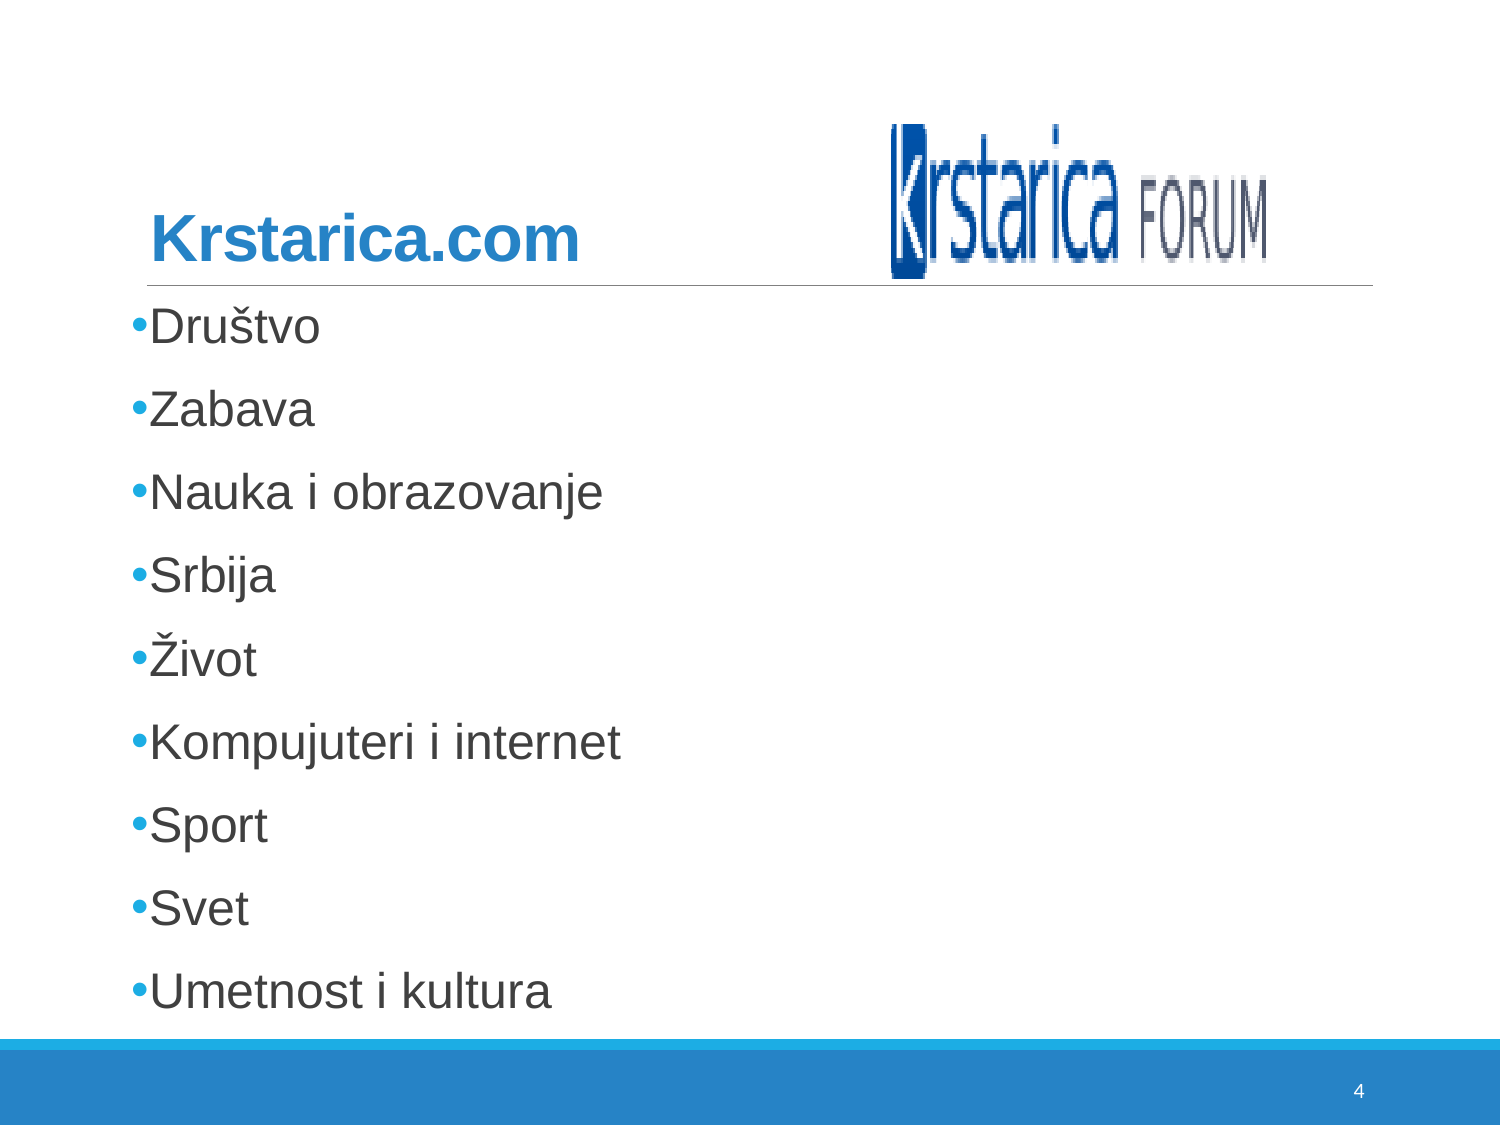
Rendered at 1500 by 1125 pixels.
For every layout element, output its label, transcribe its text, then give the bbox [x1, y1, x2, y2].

text_box Društvo Zabava Nauka i obrazovanje Srbija Život Kompujuteri i internet Sport Svet Umetnost i kultura [131, 292, 1370, 973]
title Krstarica.com [135, 44, 1373, 283]
slide_number 4 [1218, 1059, 1380, 1120]
picture [891, 124, 1266, 279]
